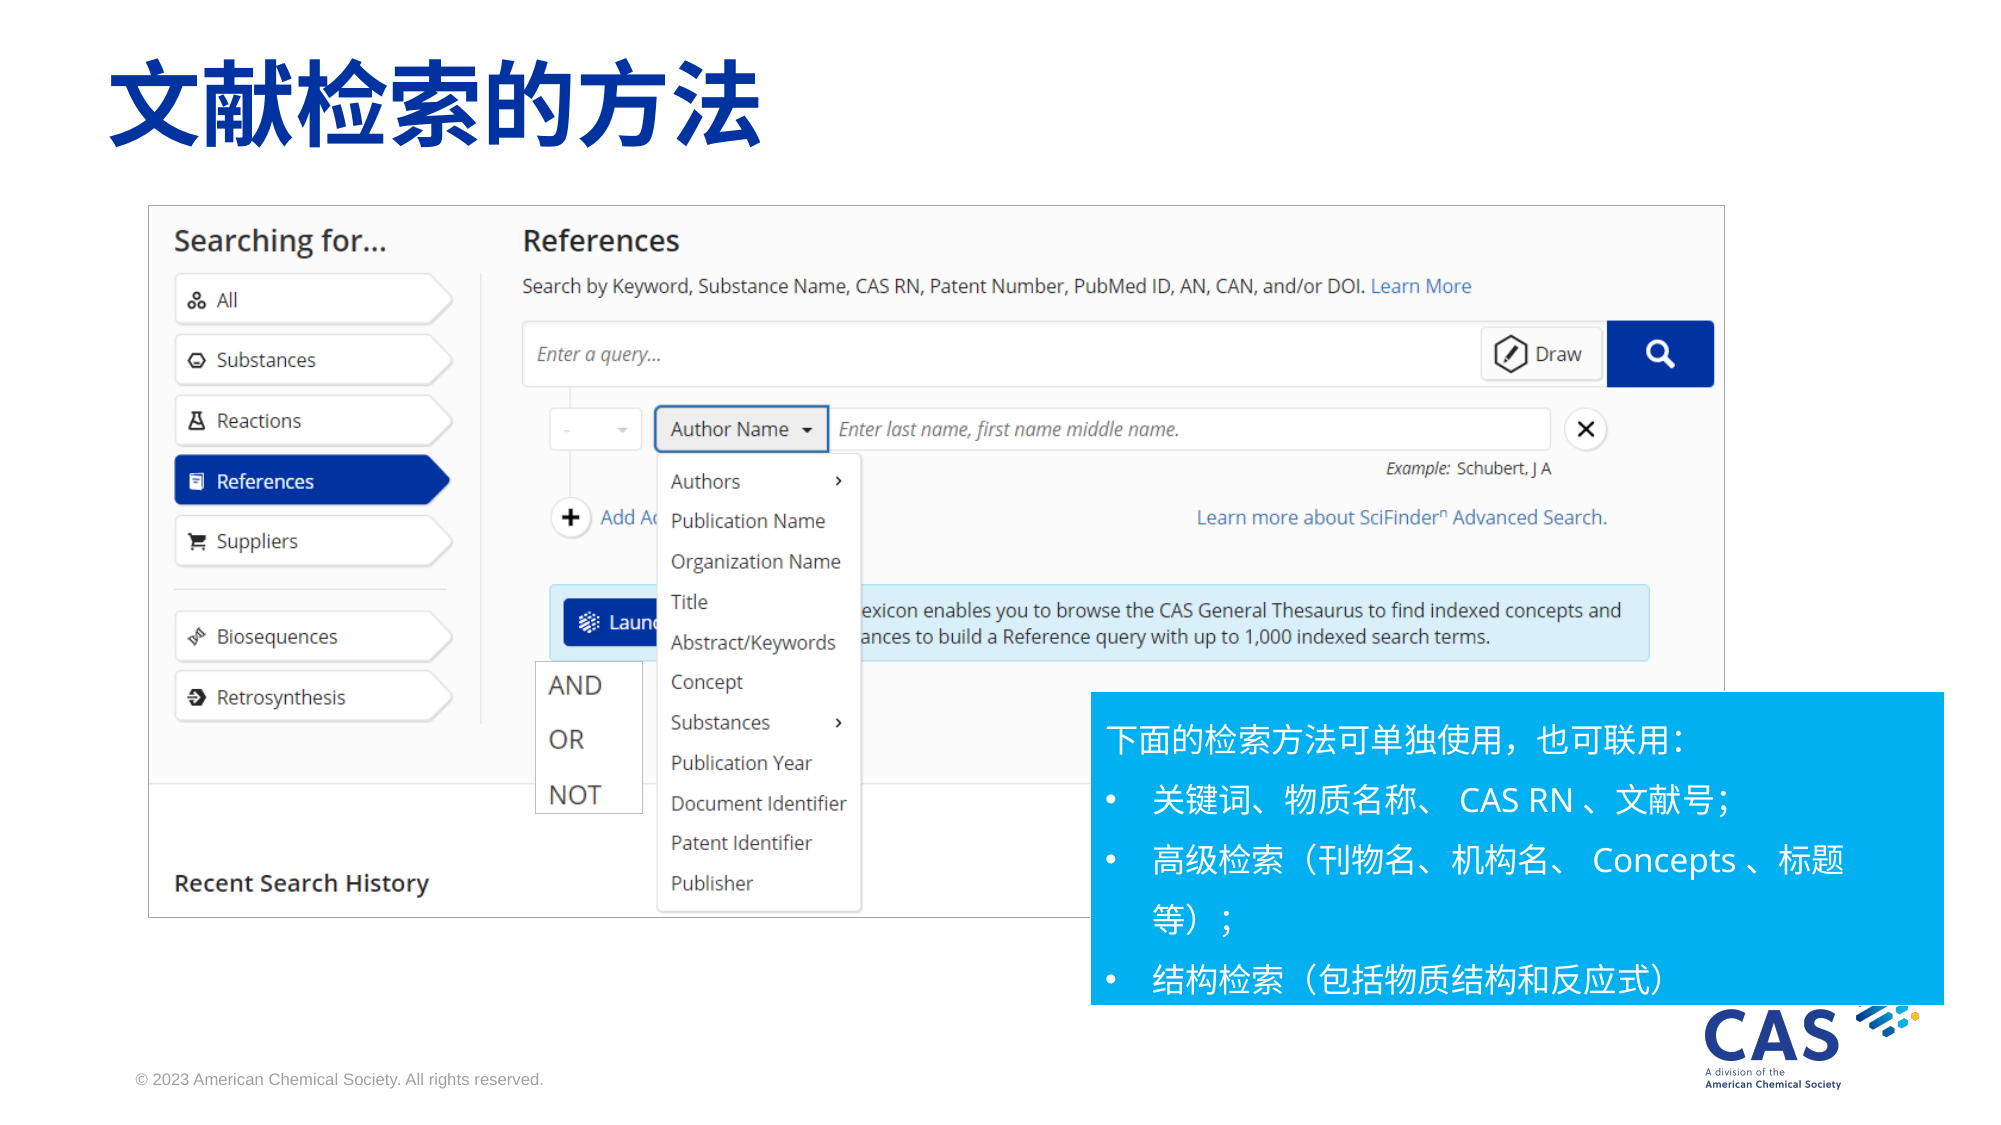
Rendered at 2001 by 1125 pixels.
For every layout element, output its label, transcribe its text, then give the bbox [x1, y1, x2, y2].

picture [1220, 795, 1228, 812]
picture [1672, 855, 1686, 872]
picture [1107, 855, 1115, 863]
picture [1629, 801, 1636, 809]
picture [1576, 734, 1588, 748]
picture [1401, 785, 1415, 814]
picture [1553, 866, 1560, 872]
picture [1595, 849, 1611, 872]
picture [1705, 1006, 1919, 1090]
picture [1216, 732, 1230, 736]
picture [1187, 794, 1196, 813]
picture [1420, 866, 1427, 872]
picture [1230, 852, 1244, 856]
picture [1320, 847, 1336, 874]
picture [1204, 785, 1215, 810]
picture [1387, 855, 1412, 874]
picture [1367, 848, 1382, 874]
picture [1341, 845, 1348, 874]
picture [1254, 806, 1261, 812]
picture [1254, 845, 1282, 858]
picture [1187, 860, 1195, 865]
picture [1585, 806, 1592, 812]
picture [1486, 845, 1496, 874]
picture [1617, 785, 1646, 800]
picture [1220, 845, 1229, 874]
picture [1317, 747, 1325, 753]
picture [1636, 855, 1640, 871]
picture [1168, 905, 1183, 918]
picture [1696, 855, 1706, 872]
text_box 下面的检索方法可单独使用，也可联用： 关键词、物质名称、CAS RN、文献号； 高级检索（刊物名、机构名、Concepts、标题等）； 结构检索（包括物质结构和反应式） [1090, 691, 1945, 1006]
picture [1354, 795, 1379, 814]
picture [1155, 845, 1183, 849]
picture [1372, 725, 1401, 754]
picture [1361, 786, 1378, 797]
picture [1187, 854, 1195, 859]
picture [1504, 789, 1517, 812]
picture [1255, 742, 1267, 752]
picture [1208, 853, 1215, 863]
picture [1445, 725, 1468, 746]
picture [1710, 851, 1719, 872]
picture [1532, 789, 1546, 811]
picture [1462, 789, 1477, 812]
picture [1560, 730, 1564, 741]
picture [1206, 725, 1215, 754]
picture [1107, 727, 1136, 754]
picture [1642, 727, 1666, 754]
picture [1550, 725, 1556, 747]
picture [1641, 854, 1650, 871]
picture [1572, 727, 1601, 754]
picture [1656, 855, 1667, 872]
picture [1689, 786, 1709, 794]
picture [1386, 786, 1400, 814]
picture [1475, 727, 1499, 754]
picture [1171, 805, 1182, 813]
picture [1500, 846, 1515, 874]
picture [1333, 801, 1338, 811]
picture [1527, 846, 1544, 857]
picture [1188, 786, 1196, 791]
picture [1155, 789, 1182, 813]
picture [1274, 727, 1301, 754]
picture [1107, 795, 1115, 803]
picture [1482, 789, 1500, 811]
picture [1520, 855, 1545, 874]
picture [1343, 734, 1355, 748]
picture [1316, 725, 1335, 746]
picture [1546, 747, 1567, 753]
title 文献检索的方法 [92, 59, 1863, 209]
picture [1268, 862, 1280, 872]
picture [1541, 727, 1549, 751]
picture [1205, 864, 1212, 872]
picture [1300, 788, 1315, 814]
picture [1420, 806, 1427, 812]
picture [1650, 785, 1679, 814]
picture [1618, 729, 1634, 749]
picture [1160, 852, 1178, 858]
picture [1339, 727, 1368, 754]
picture [1416, 725, 1435, 753]
picture [1618, 808, 1628, 813]
picture [1157, 905, 1167, 911]
picture [1553, 789, 1571, 811]
picture [1320, 786, 1349, 813]
picture [1615, 855, 1631, 872]
picture [1685, 798, 1712, 814]
picture [1439, 730, 1445, 754]
picture [1453, 845, 1465, 874]
picture [1156, 861, 1182, 874]
picture [1353, 845, 1364, 874]
picture [1605, 726, 1618, 754]
picture [1241, 725, 1269, 738]
picture [1286, 785, 1297, 814]
picture [148, 205, 1725, 918]
picture [1141, 727, 1169, 754]
picture [1199, 847, 1212, 865]
picture [1467, 847, 1478, 873]
picture [1231, 786, 1248, 814]
picture [1394, 846, 1411, 857]
picture [1233, 797, 1242, 809]
picture [1174, 725, 1201, 753]
